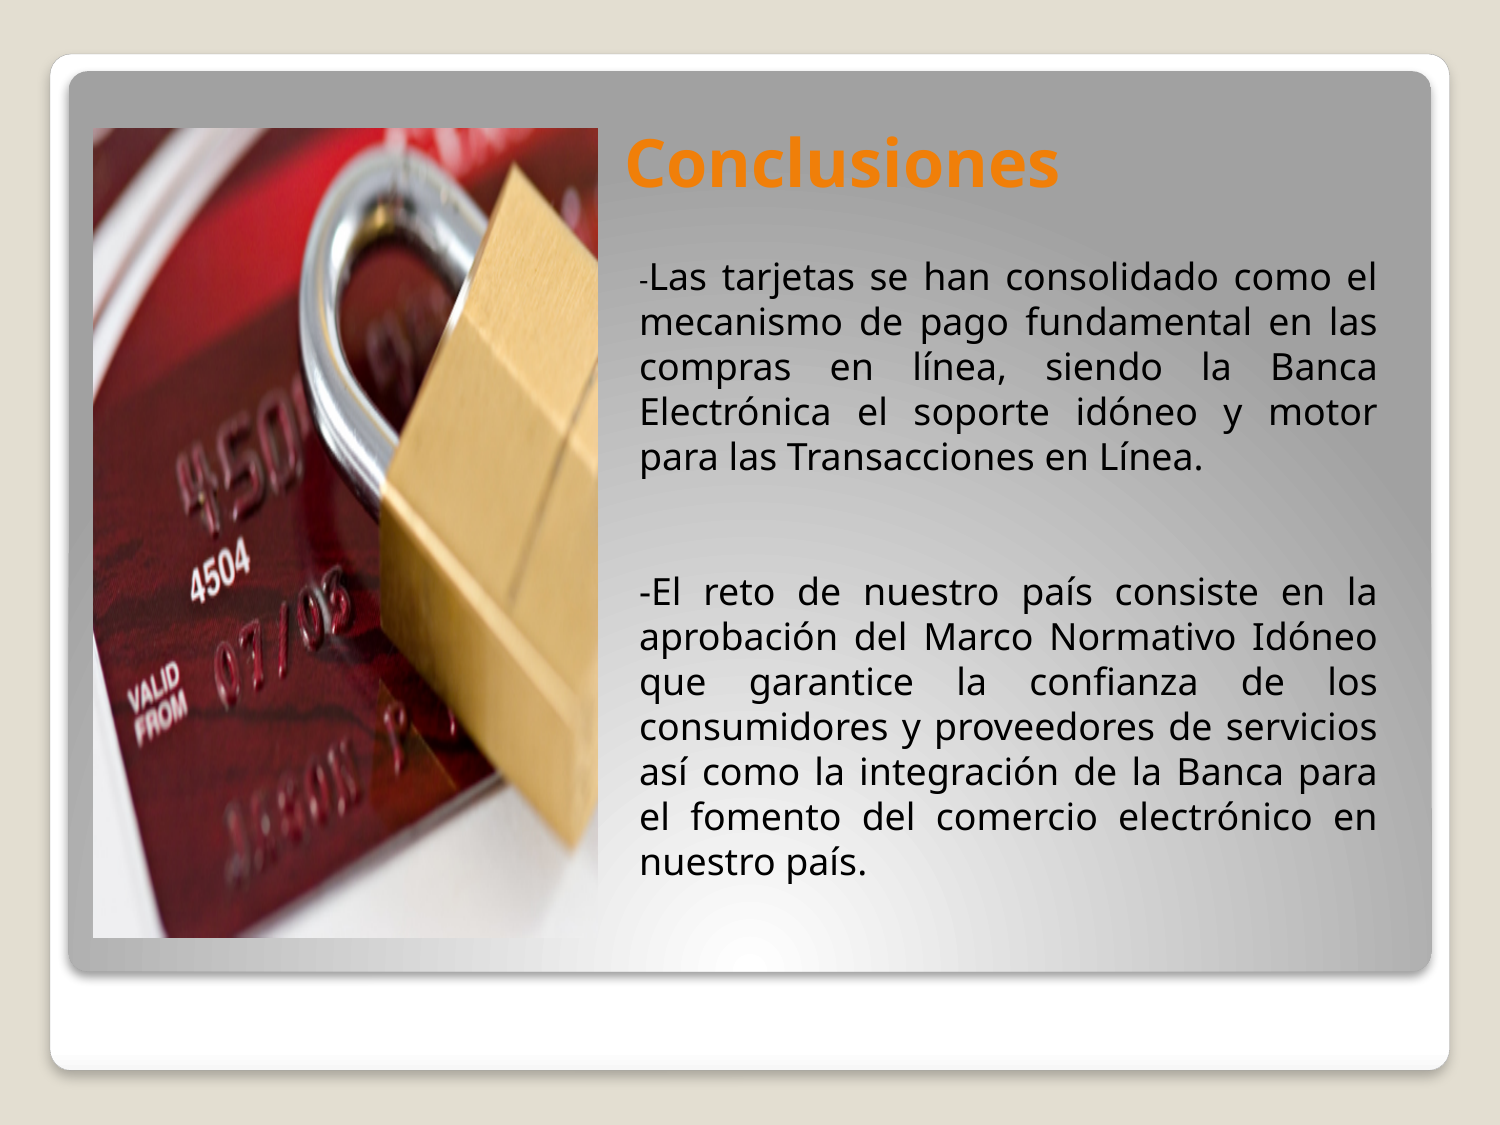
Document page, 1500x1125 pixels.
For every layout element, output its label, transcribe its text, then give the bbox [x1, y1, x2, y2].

list -Las tarjetas se han consolidado como el mecanismo de pago fundamental en las compras en línea, siendo la Banca Electrónica el soporte idóneo y motor para las Transacciones en Línea. -El reto de nuestro país consiste en la aprobación del Marco Normativo Idóneo que garantice la confianza de los consumidores y proveedores de servicios así como la integración de la Banca para el fomento del comercio electrónico en nuestro país. [621, 237, 1397, 961]
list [93, 128, 598, 938]
title Conclusiones [609, 58, 1097, 209]
